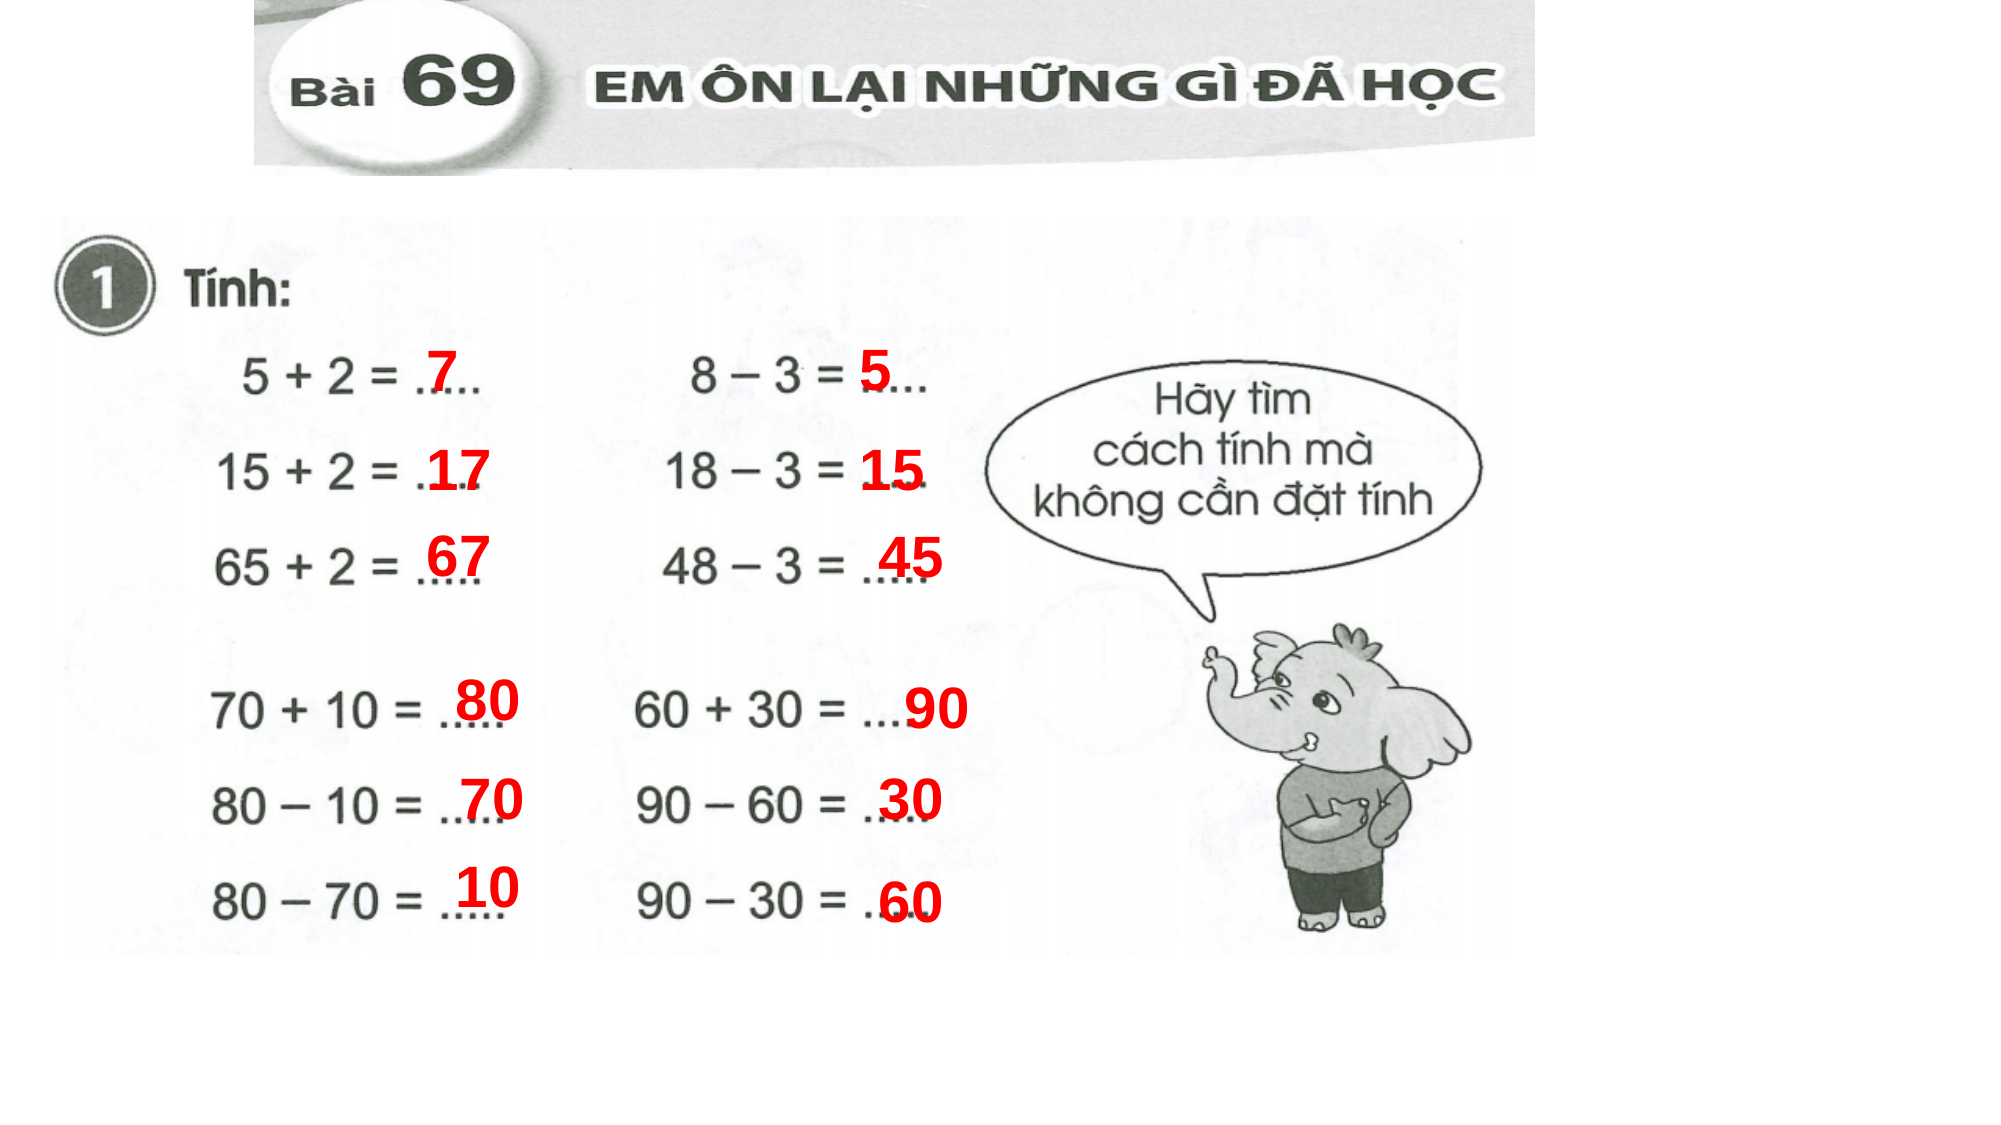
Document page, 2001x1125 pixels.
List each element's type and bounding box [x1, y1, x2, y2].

list [254, 0, 1535, 176]
picture [45, 216, 1507, 955]
